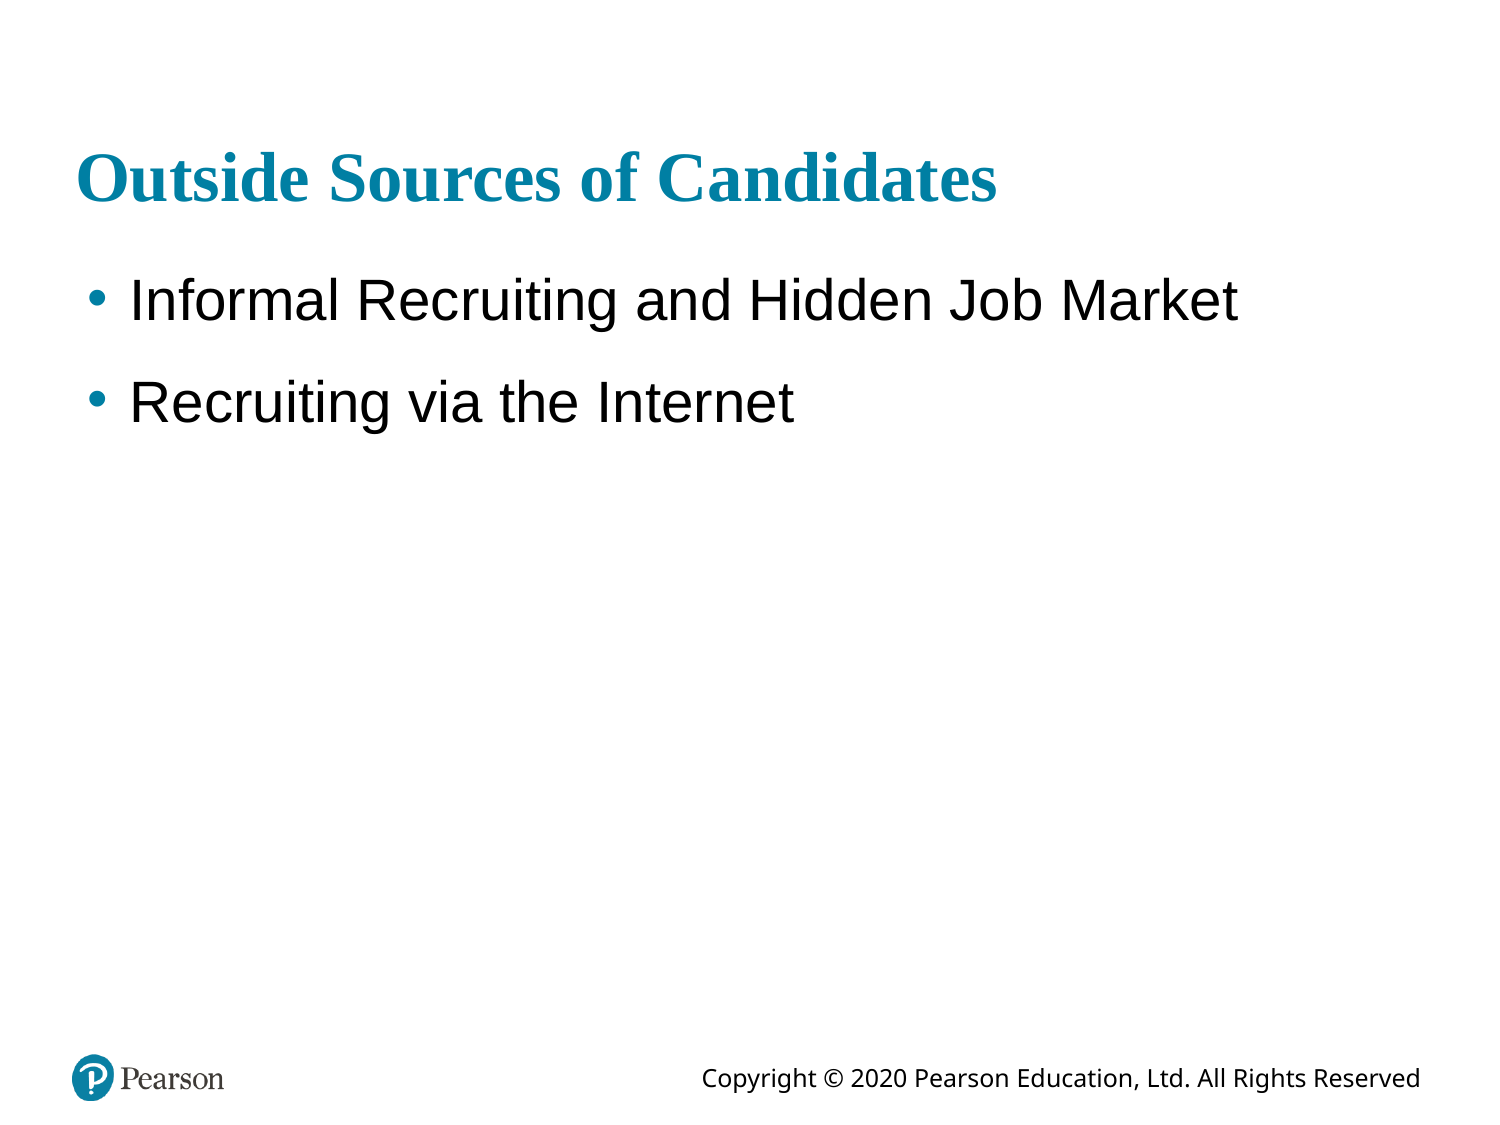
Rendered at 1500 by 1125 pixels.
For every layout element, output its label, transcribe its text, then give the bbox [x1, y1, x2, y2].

picture [72, 1054, 89, 1072]
picture [99, 1054, 224, 1101]
list Informal Recruiting and Hidden Job Market Recruiting via the Internet [87, 262, 1425, 1005]
picture [81, 1064, 107, 1089]
picture [72, 1087, 83, 1101]
title Outside Sources of Candidates [75, 35, 1425, 216]
